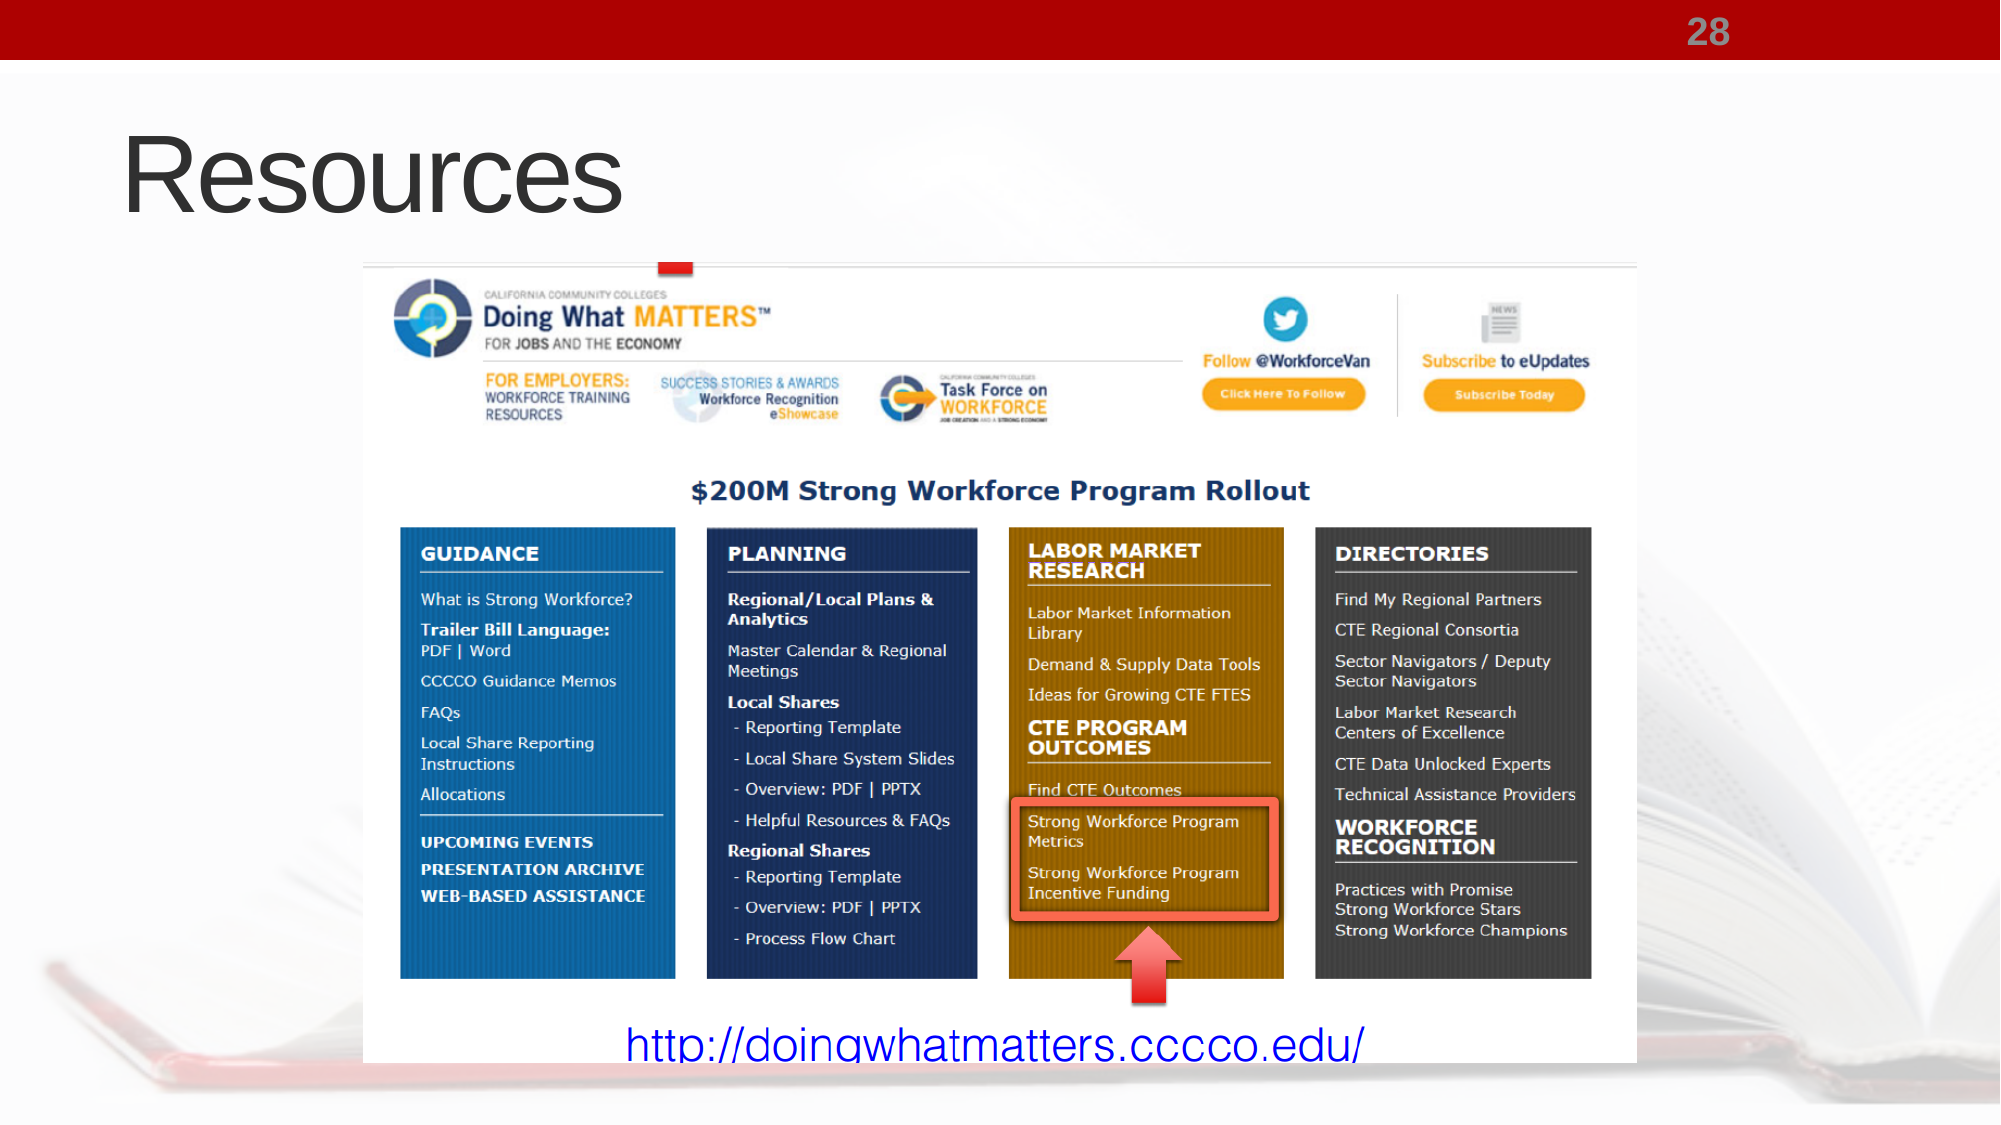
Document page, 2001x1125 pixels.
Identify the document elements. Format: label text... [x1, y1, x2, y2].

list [362, 262, 1637, 1063]
slide_number 28 [1666, 3, 1900, 57]
title Resources [99, 87, 1900, 250]
